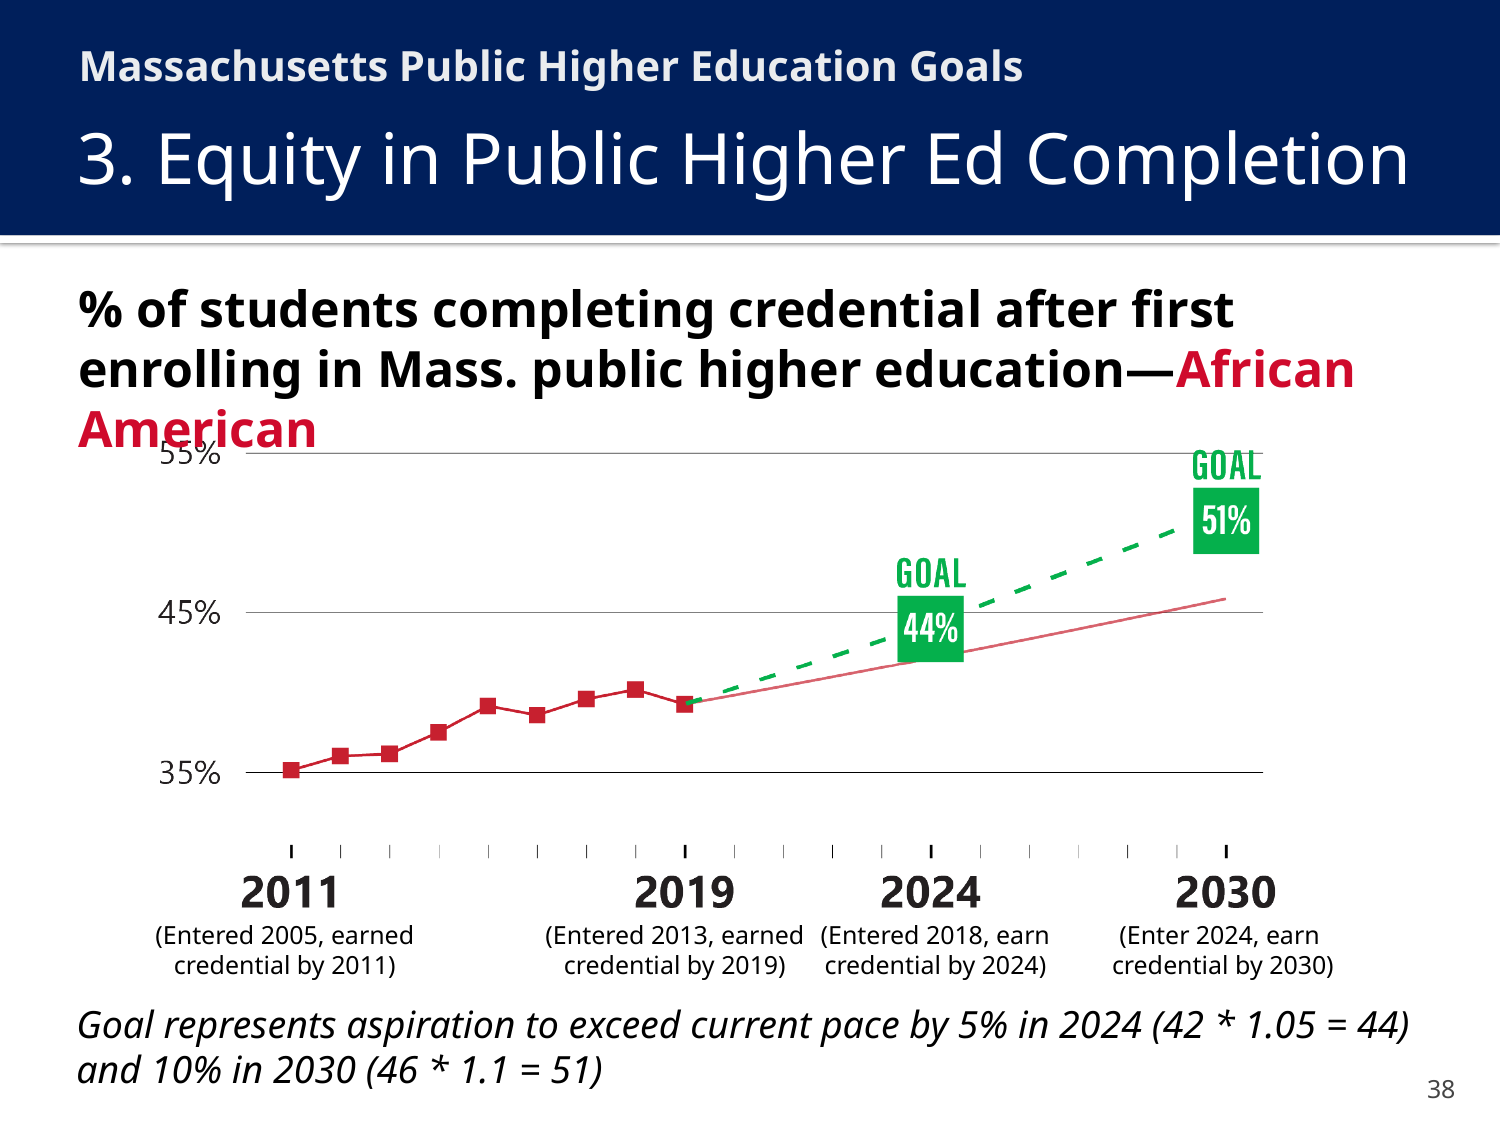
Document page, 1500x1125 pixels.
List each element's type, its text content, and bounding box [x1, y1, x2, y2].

text_box % of students completing credential after first enrolling in Mass. public higher education—African American [50, 262, 1425, 425]
text_box (Entered 2005, earned credential by 2011) [109, 912, 460, 988]
text_box Goal represents aspiration to exceed current pace by 5% in 2024 (42 * 1.05 = 44) and 10% in 2030 (46 * 1.1 = 51) [42, 993, 1436, 1099]
text_box (Entered 2018, earn credential by 2024) [850, 935, 1111, 988]
picture [149, 299, 1463, 927]
text_box (Entered 2013, earned credential by 2019) [500, 935, 850, 988]
text_box (Enter 2024, earn credential by 2030) [1111, 935, 1399, 988]
list Massachusetts Public Higher Education Goals [49, 24, 1451, 101]
title 3. Equity in Public Higher Ed Completion [62, 87, 1464, 226]
